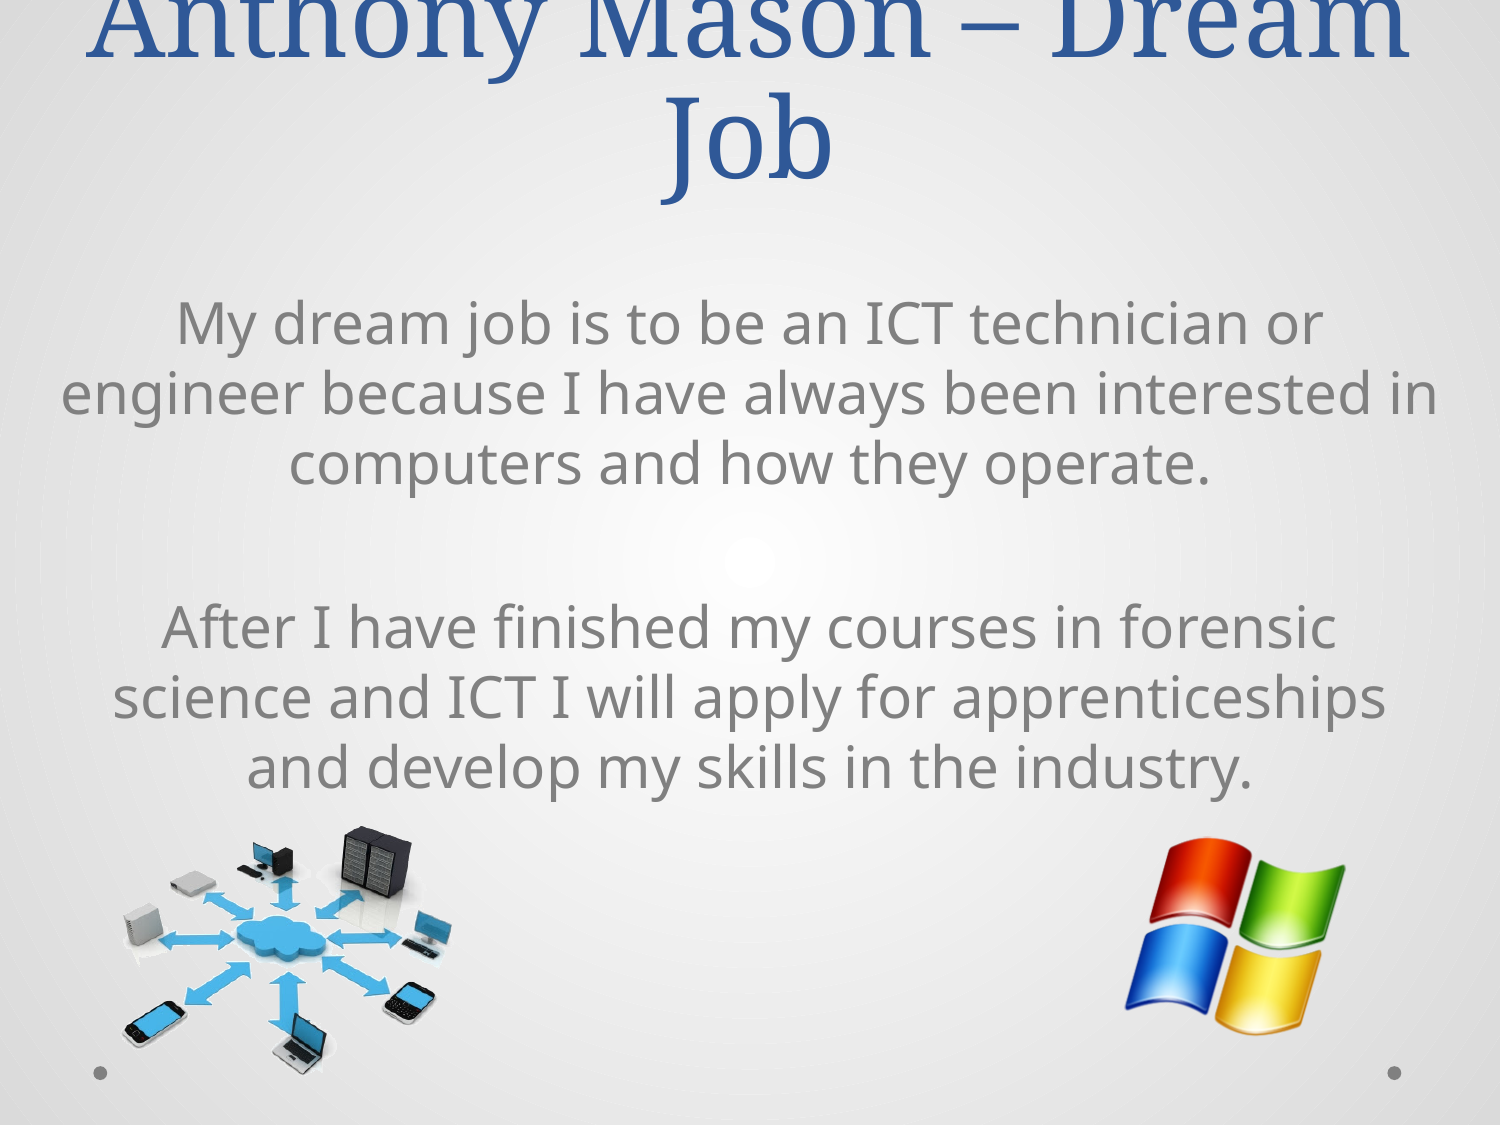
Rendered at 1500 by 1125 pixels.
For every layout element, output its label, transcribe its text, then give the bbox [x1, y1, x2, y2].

list My dream job is to be an ICT technician or engineer because I have always been interested in computers and how they operate. After I have finished my courses in forensic science and ICT I will apply for apprenticeships and develop my skills in the industry. [41, 278, 1459, 905]
picture [114, 822, 458, 1080]
title Anthony Mason – Dream Job [0, 0, 1500, 209]
picture [1033, 822, 1437, 1051]
